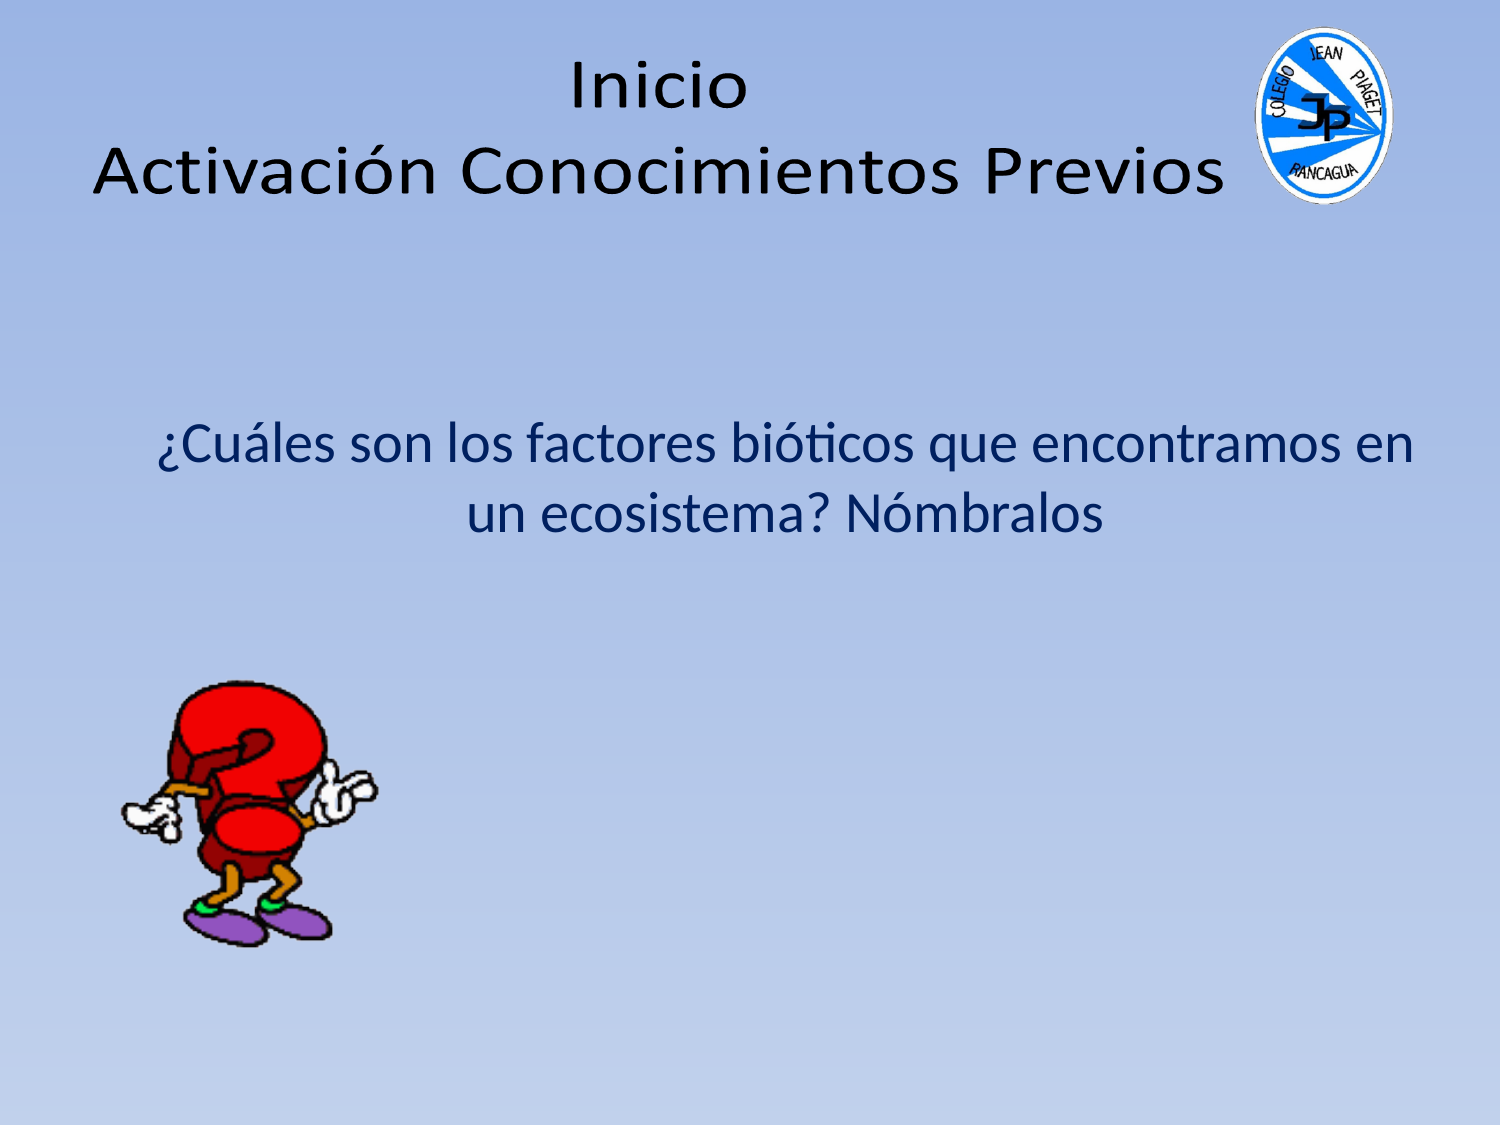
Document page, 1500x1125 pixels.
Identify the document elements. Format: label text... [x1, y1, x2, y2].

picture [40, 18, 1434, 255]
picture [111, 565, 436, 961]
text_box ¿Cuáles son los factores bióticos que encontramos en un ecosistema? Nómbralos [112, 397, 1459, 552]
